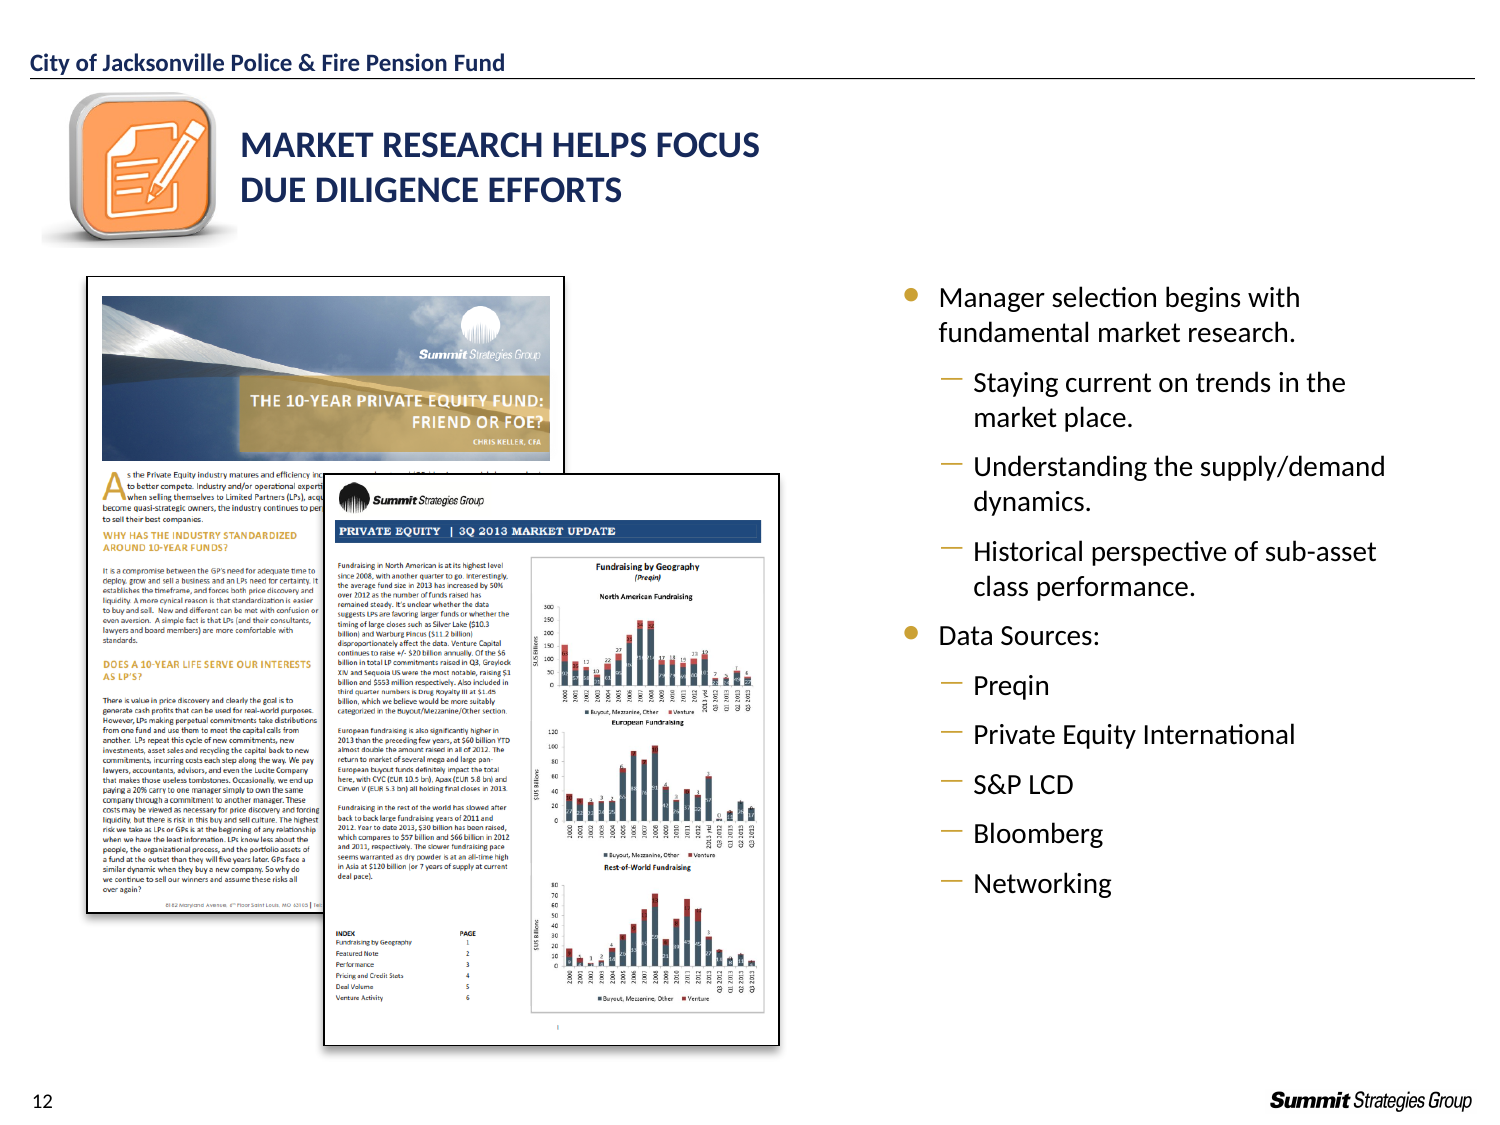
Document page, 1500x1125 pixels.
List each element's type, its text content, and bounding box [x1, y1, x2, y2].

picture [1265, 1089, 1477, 1114]
picture [41, 87, 238, 248]
title Market research helps focus due diligence efforts [242, 112, 818, 167]
picture [87, 277, 779, 1046]
list Manager selection begins with fundamental market research. Staying current on trends in the market place. Understanding the supply/demand dynamics. Historical perspective of sub-asset class performance. Data Sources: Preqin Private Equity International S&P LCD Bloomberg Networking [887, 271, 1438, 859]
